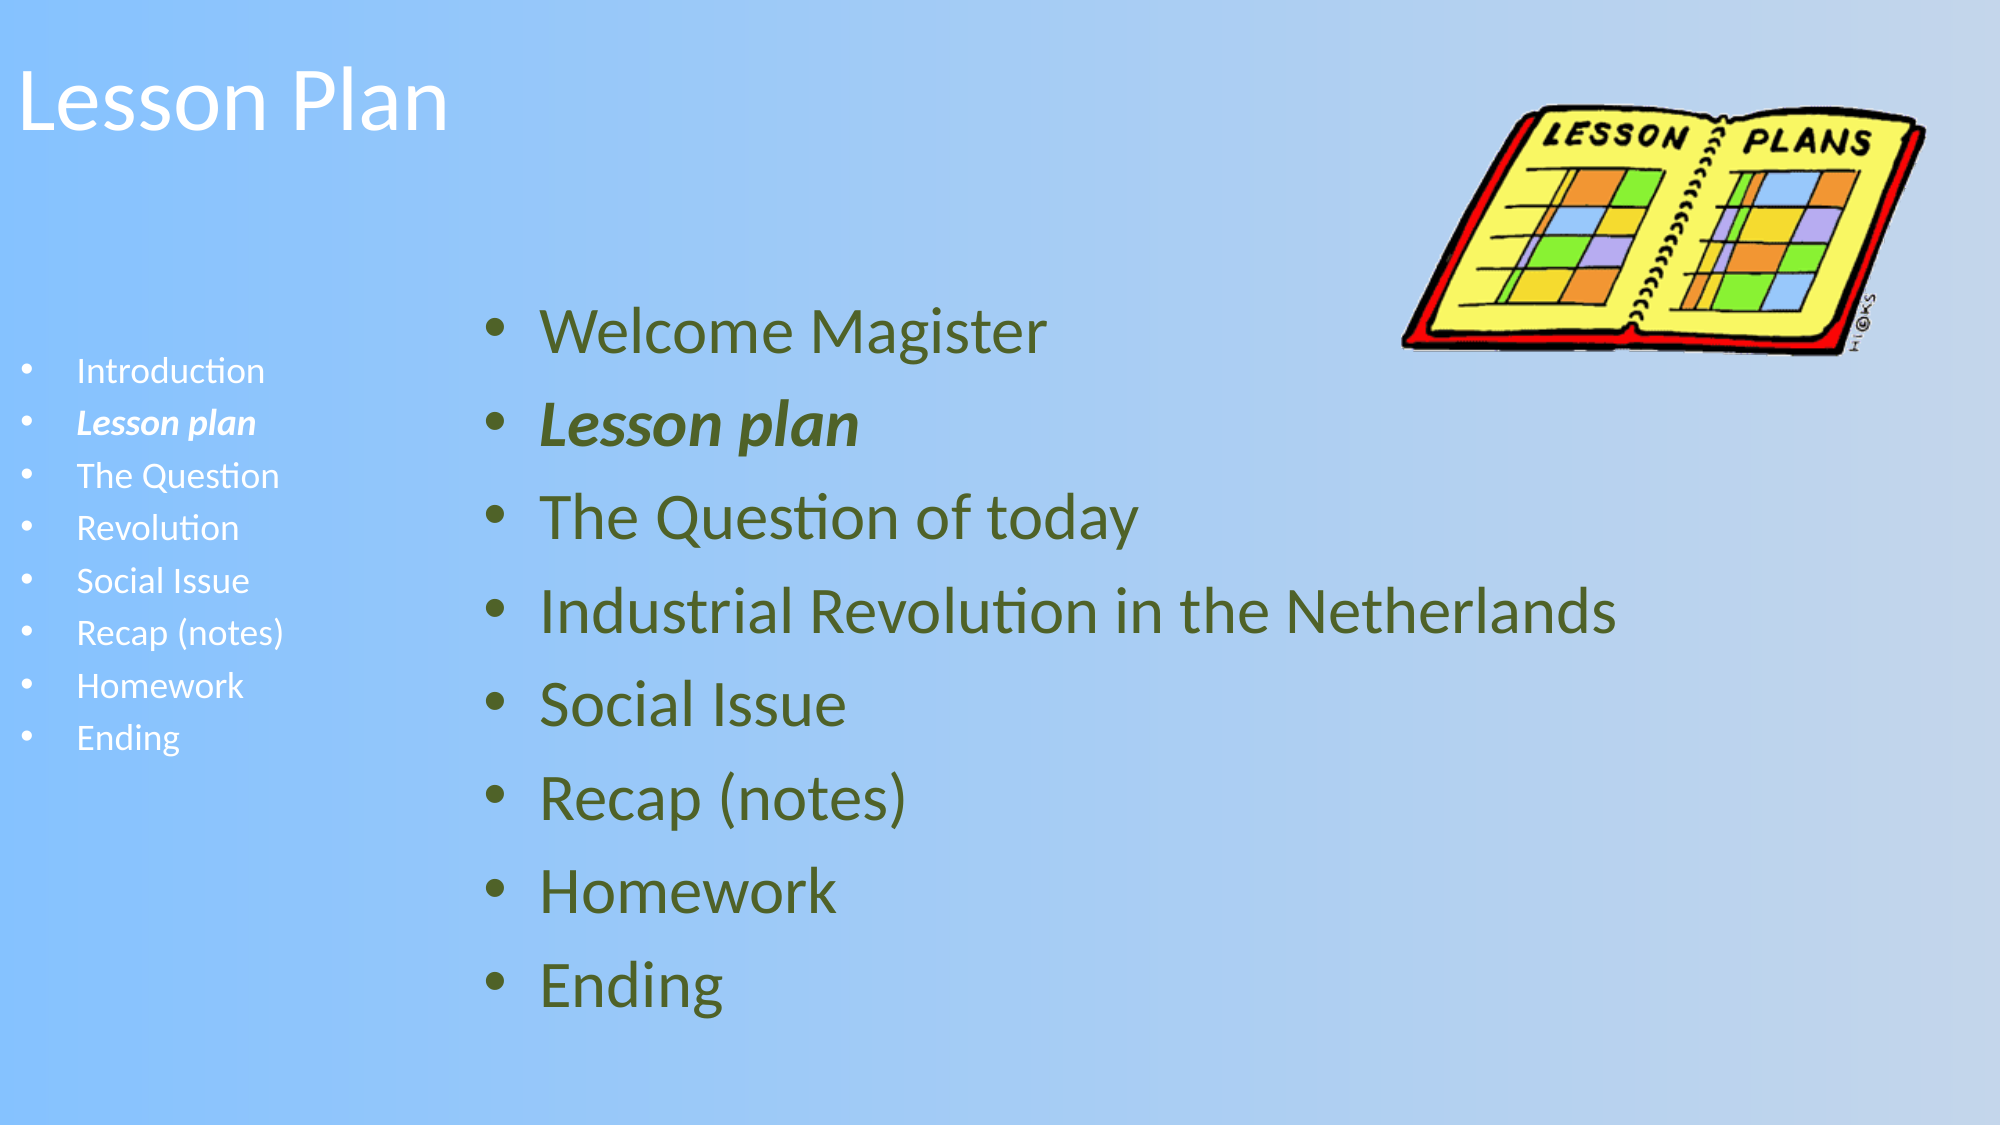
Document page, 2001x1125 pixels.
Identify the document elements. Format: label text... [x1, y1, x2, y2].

picture [1401, 82, 1930, 369]
text_box Introduction Lesson plan The Question Revolution Social Issue Recap (notes) Homework Ending [5, 338, 478, 1081]
text_box Welcome Magister Lesson plan The Question of today Industrial Revolution in the Netherlands Social Issue Recap (notes) Homework Ending [468, 278, 1733, 1047]
title Lesson Plan [2, 0, 1353, 188]
